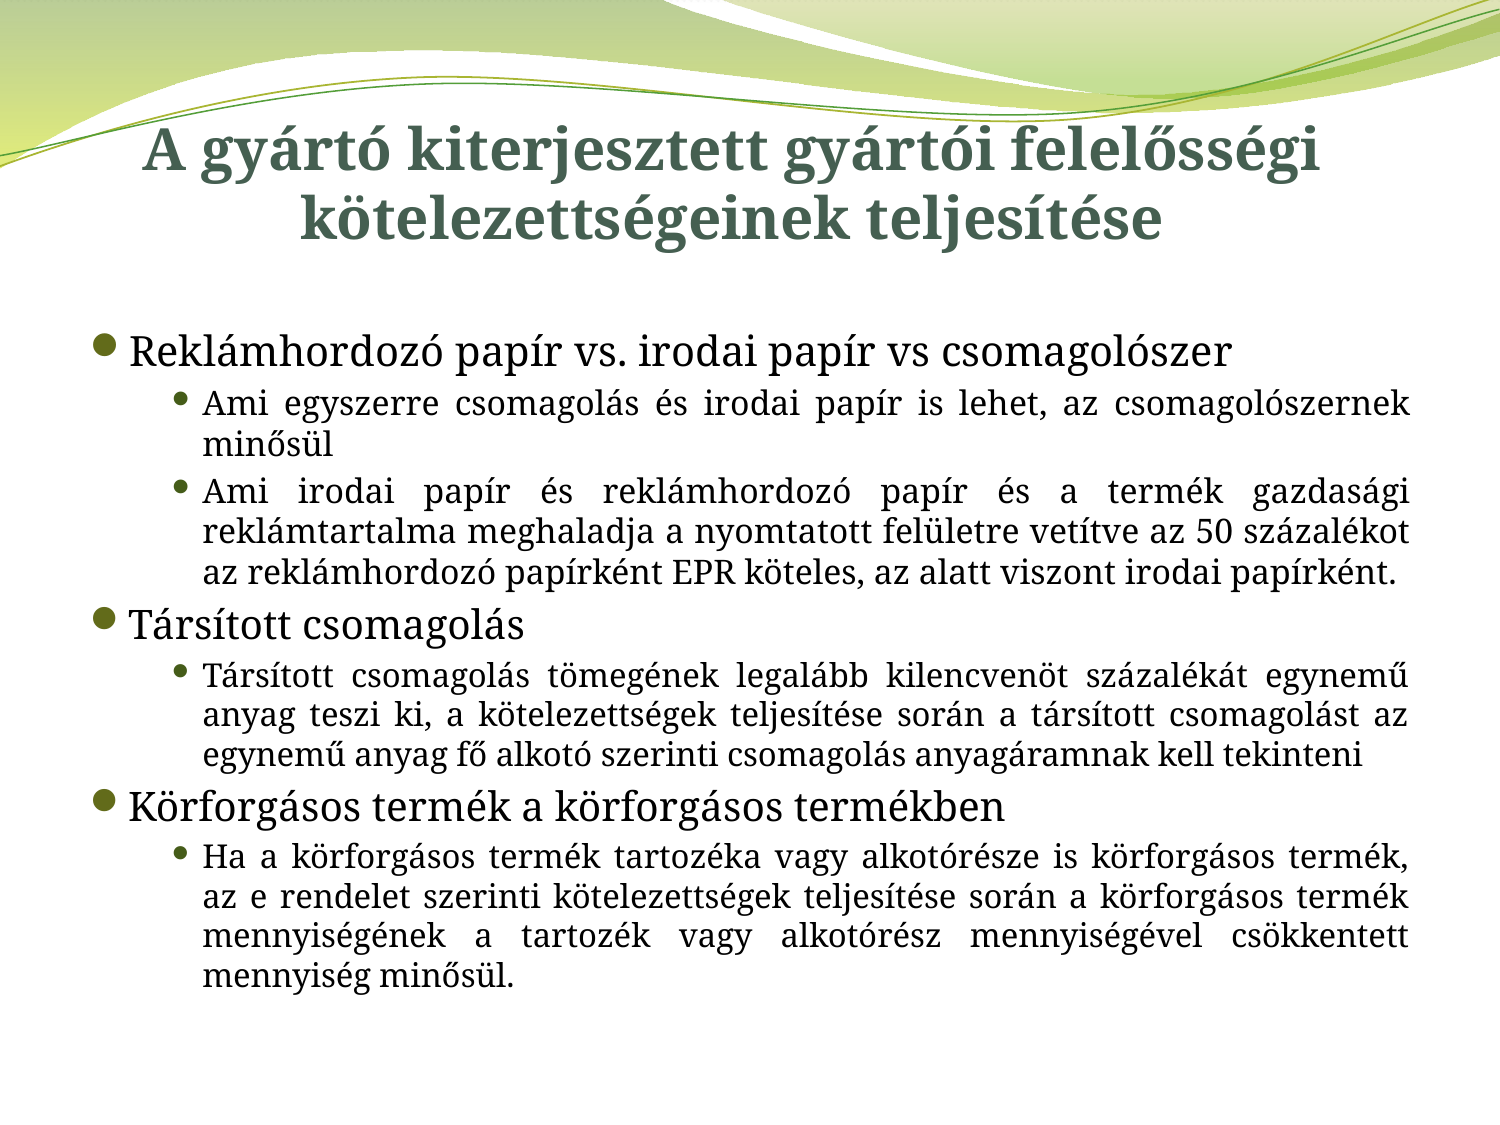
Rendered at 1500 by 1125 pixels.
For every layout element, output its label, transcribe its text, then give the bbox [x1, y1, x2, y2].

title A gyártó kiterjesztett gyártói felelősségi kötelezettségeinek teljesítése [0, 83, 1480, 252]
list Reklámhordozó papír vs. irodai papír vs csomagolószer Ami egyszerre csomagolás és irodai papír is lehet, az csomagolószernek minősül Ami irodai papír és reklámhordozó papír és a termék gazdasági reklámtartalma meghaladja a nyomtatott felületre vetítve az 50 százalékot az reklámhordozó papírként EPR köteles, az alatt viszont irodai papírként. Társított csomagolás Társított csomagolás tömegének legalább kilencvenöt százalékát egynemű anyag teszi ki, a kötelezettségek teljesítése során a társított csomagolást az egynemű anyag fő alkotó szerinti csomagolás anyagáramnak kell tekinteni Körforgásos termék a körforgásos termékben Ha a körforgásos termék tartozéka vagy alkotórésze is körforgásos termék, az e rendelet szerinti kötelezettségek teljesítése során a körforgásos termék mennyiségének a tartozék vagy alkotórész mennyiségével csökkentett mennyiség minősül. [75, 317, 1425, 1038]
